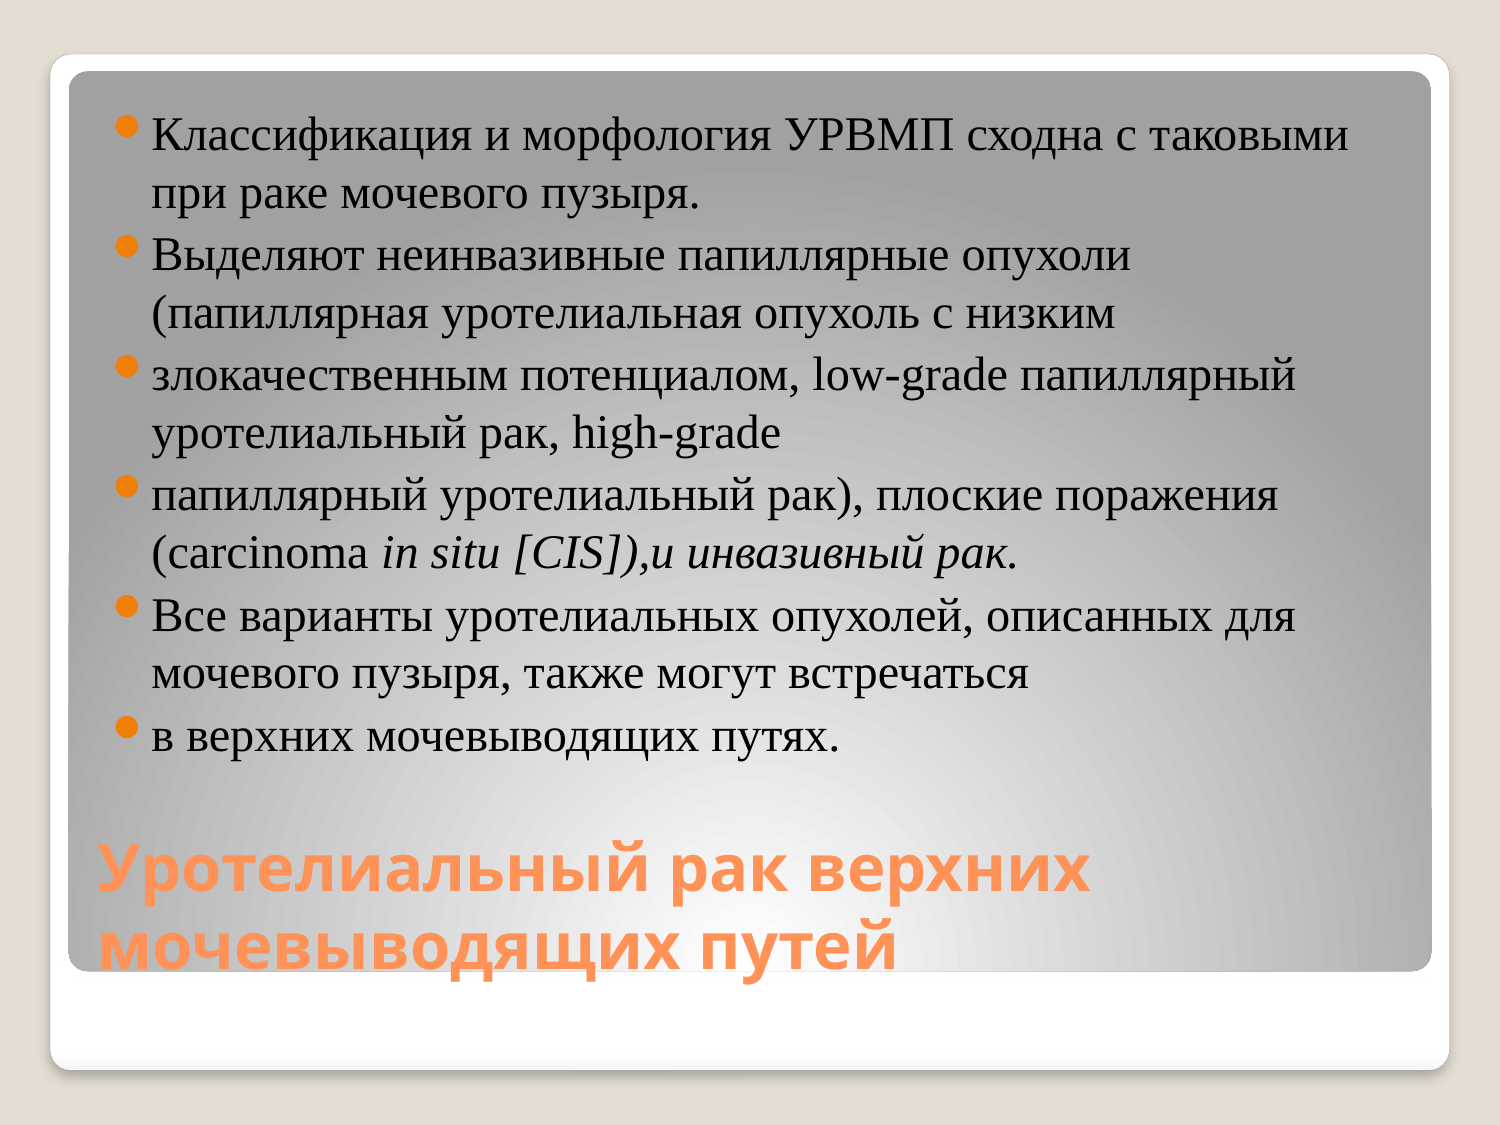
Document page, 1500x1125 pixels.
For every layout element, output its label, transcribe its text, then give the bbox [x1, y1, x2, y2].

title Уротелиальный рак верхних мочевыводящих путей [82, 817, 1425, 990]
list Классификация и морфология УРВМП сходна с таковыми при раке мочевого пузыря. Выделяют неинвазивные папиллярные опухоли (папиллярная уротелиальная опухоль с низким злокачественным потенциалом, low-grade папиллярный уротелиальный рак, high-grade папиллярный уротелиальный рак), плоские поражения (carcinoma in situ [CIS]),и инвазивный рак. Все варианты уротелиальных опухолей, описанных для мочевого пузыря, также могут встречаться в верхних мочевыводящих путях. [82, 86, 1425, 774]
